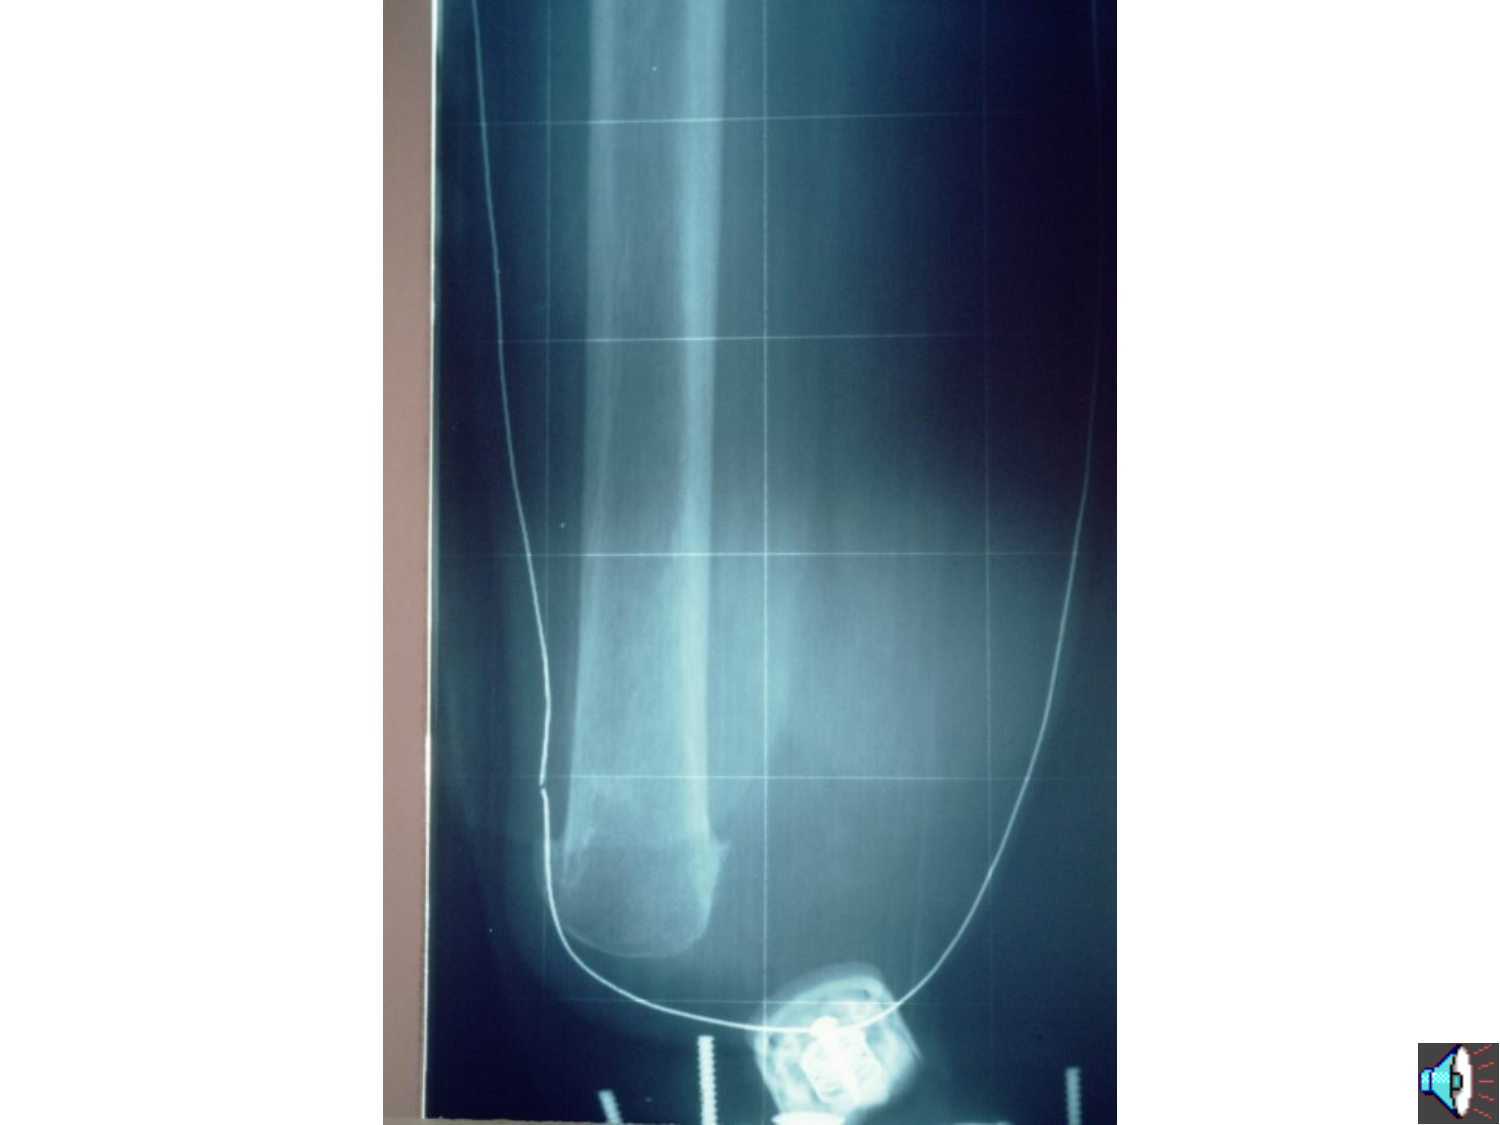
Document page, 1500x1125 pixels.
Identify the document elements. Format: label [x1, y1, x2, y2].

picture [382, 0, 1118, 1125]
picture [1416, 1041, 1500, 1125]
